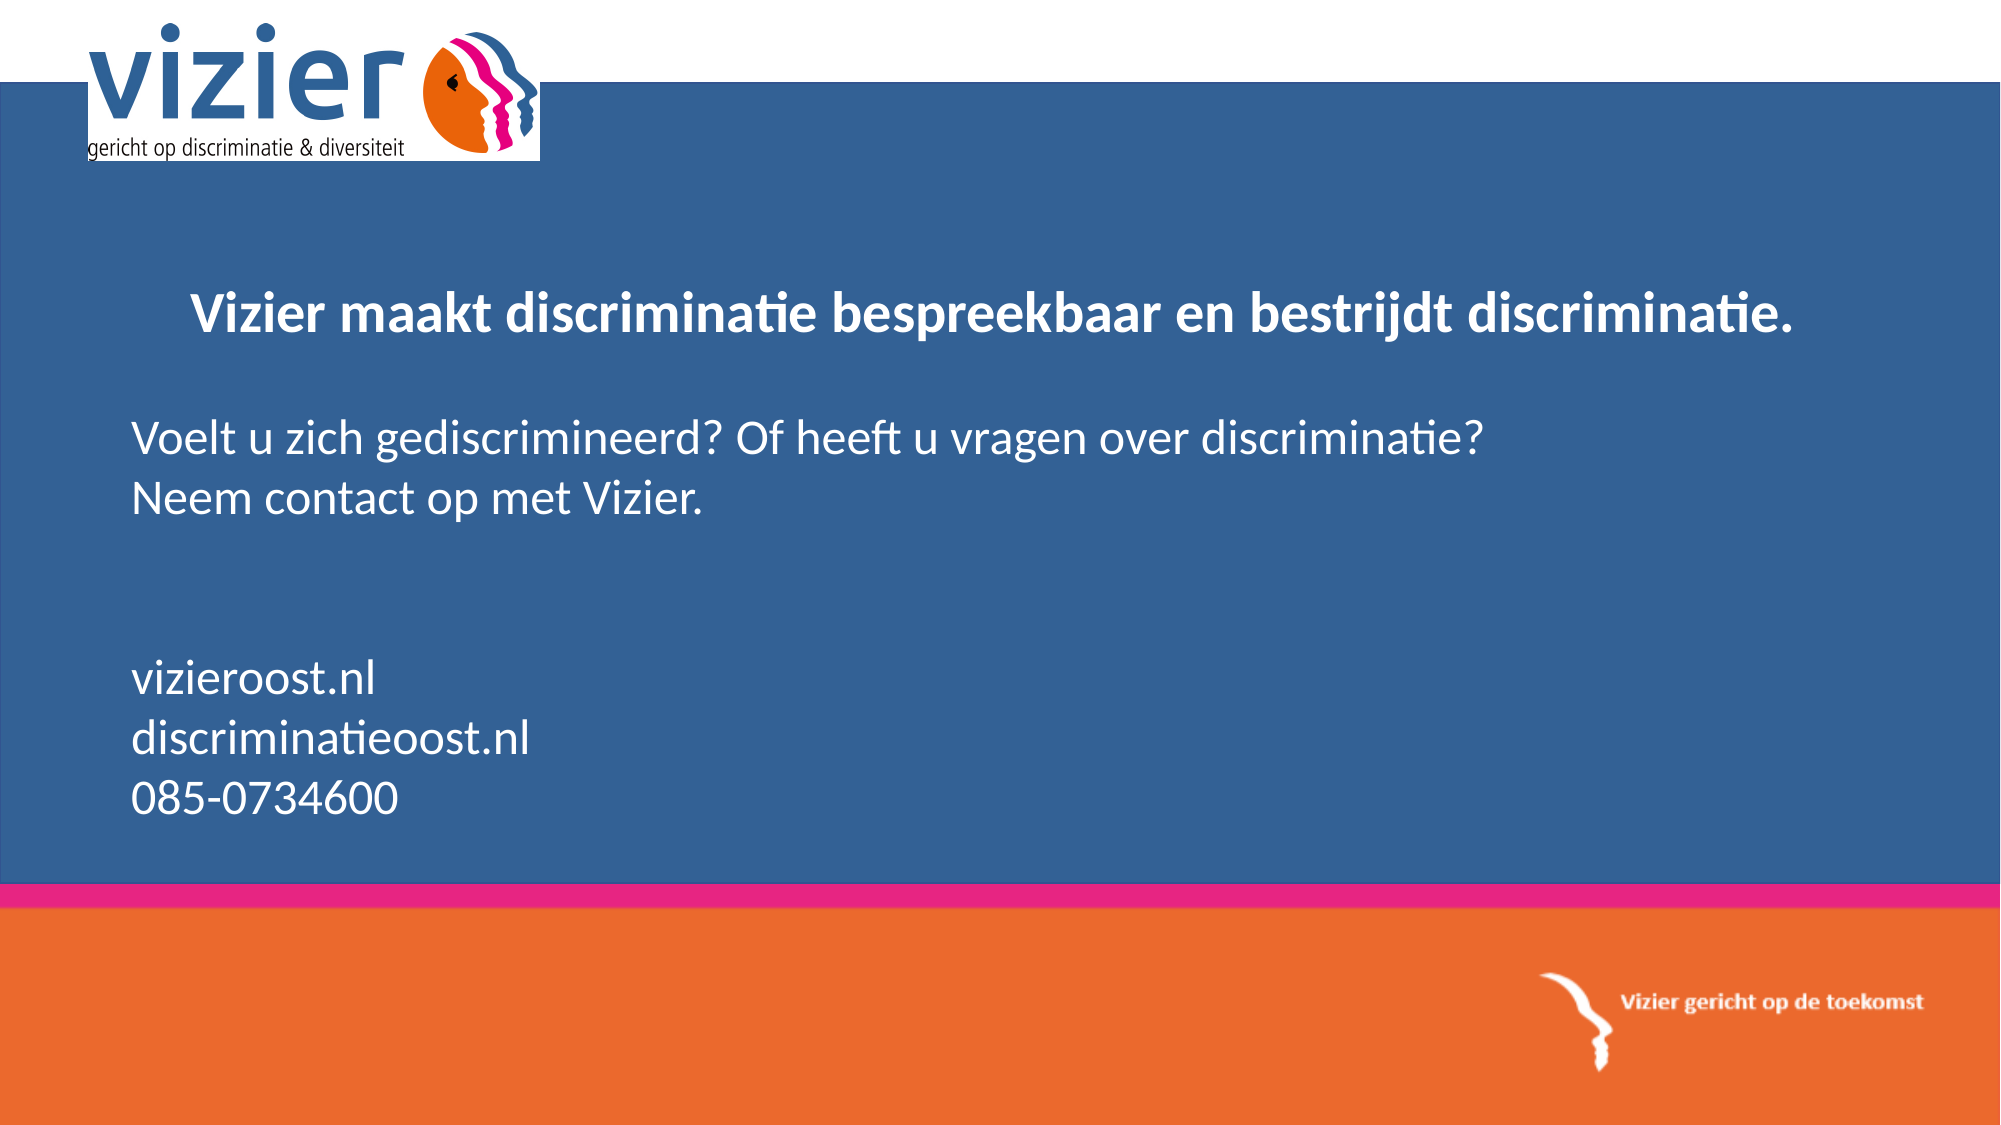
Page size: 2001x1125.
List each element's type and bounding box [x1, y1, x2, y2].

picture [88, 23, 540, 161]
picture [0, 884, 2000, 1125]
